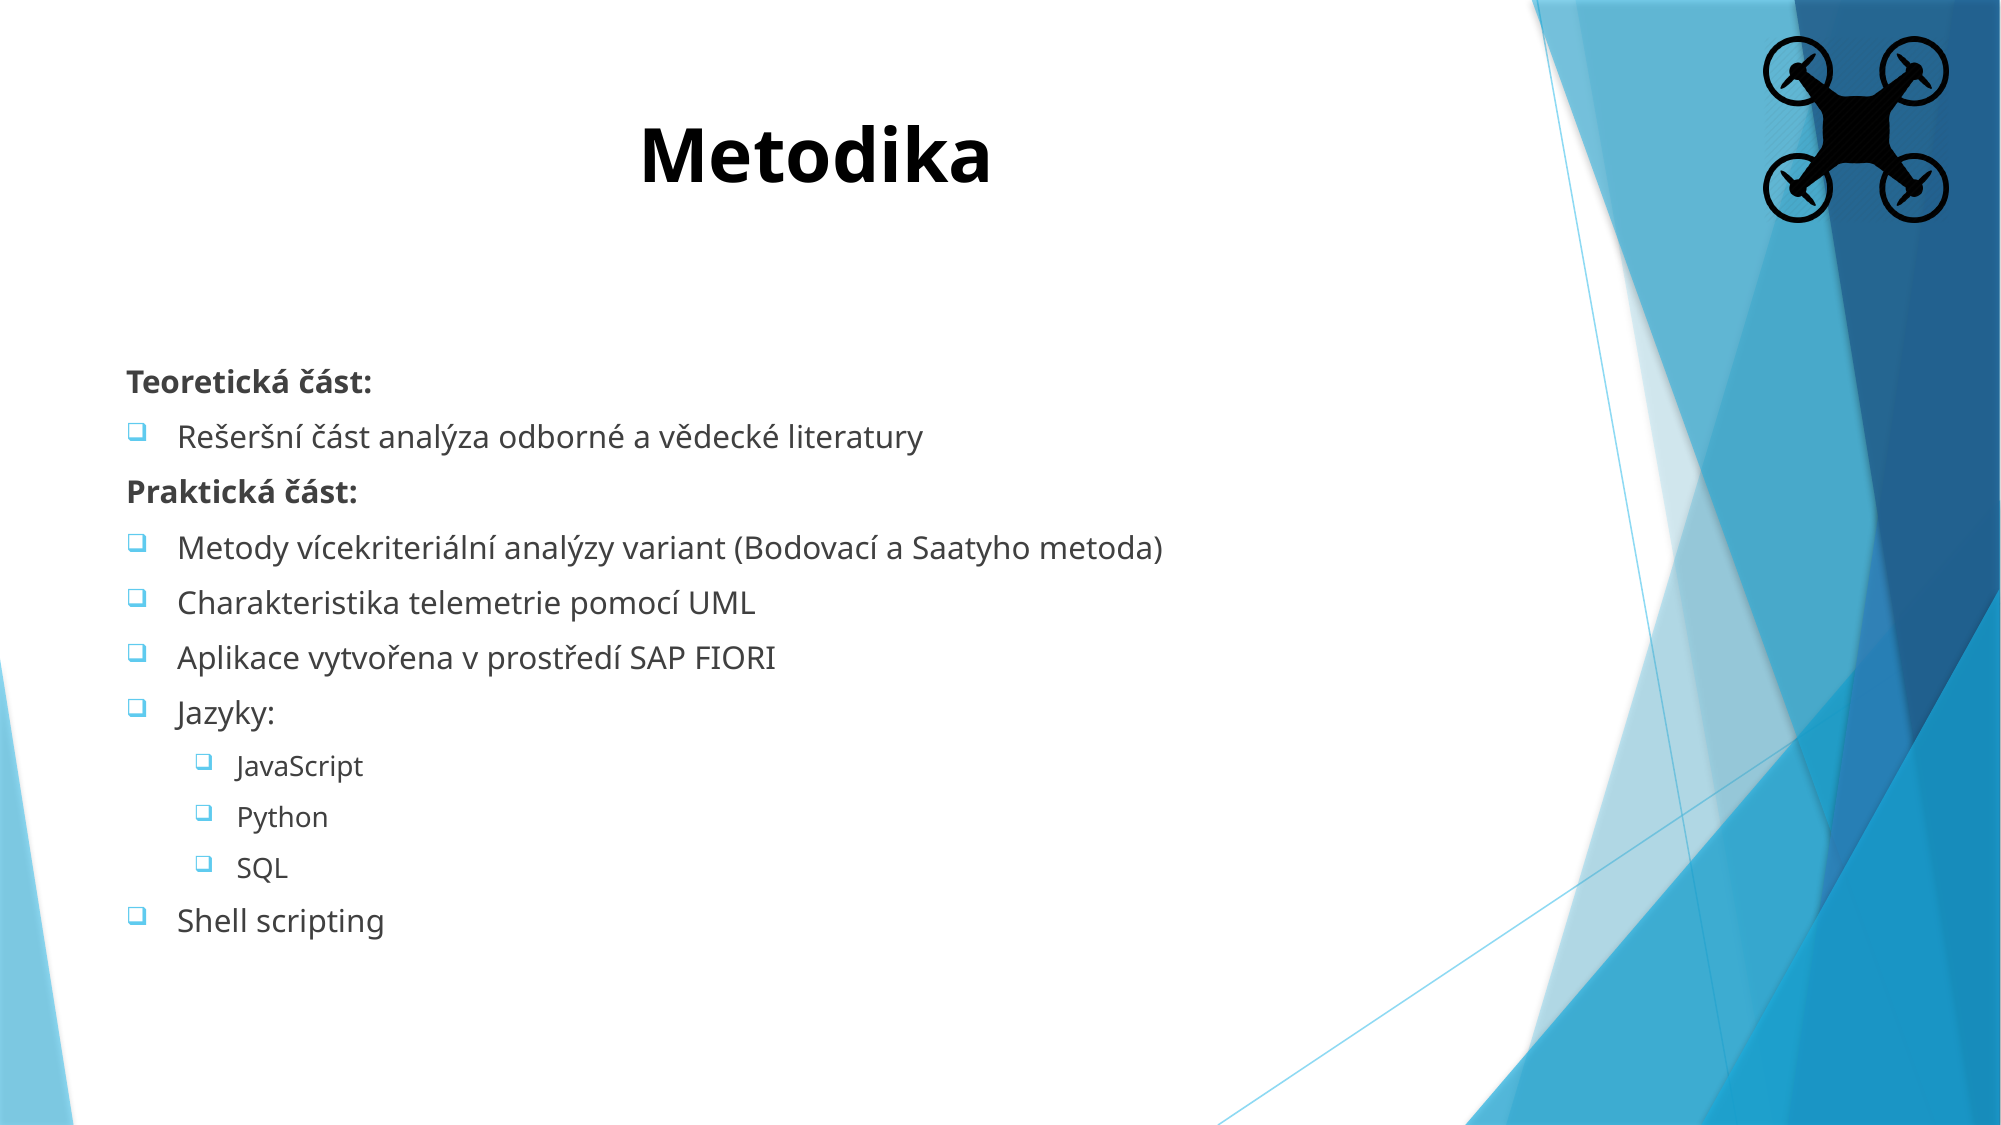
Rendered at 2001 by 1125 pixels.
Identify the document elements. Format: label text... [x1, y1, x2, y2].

list Teoretická část: Rešeršní část analýza odborné a vědecké literatury Praktická část: Metody vícekriteriální analýzy variant (Bodovací a Saatyho metoda) Charakteristika telemetrie pomocí UML Aplikace vytvořena v prostředí SAP FIORI Jazyky: JavaScript Python SQL Shell scripting [111, 354, 1522, 992]
title Metodika [111, 99, 1522, 317]
picture [1762, 36, 1950, 224]
